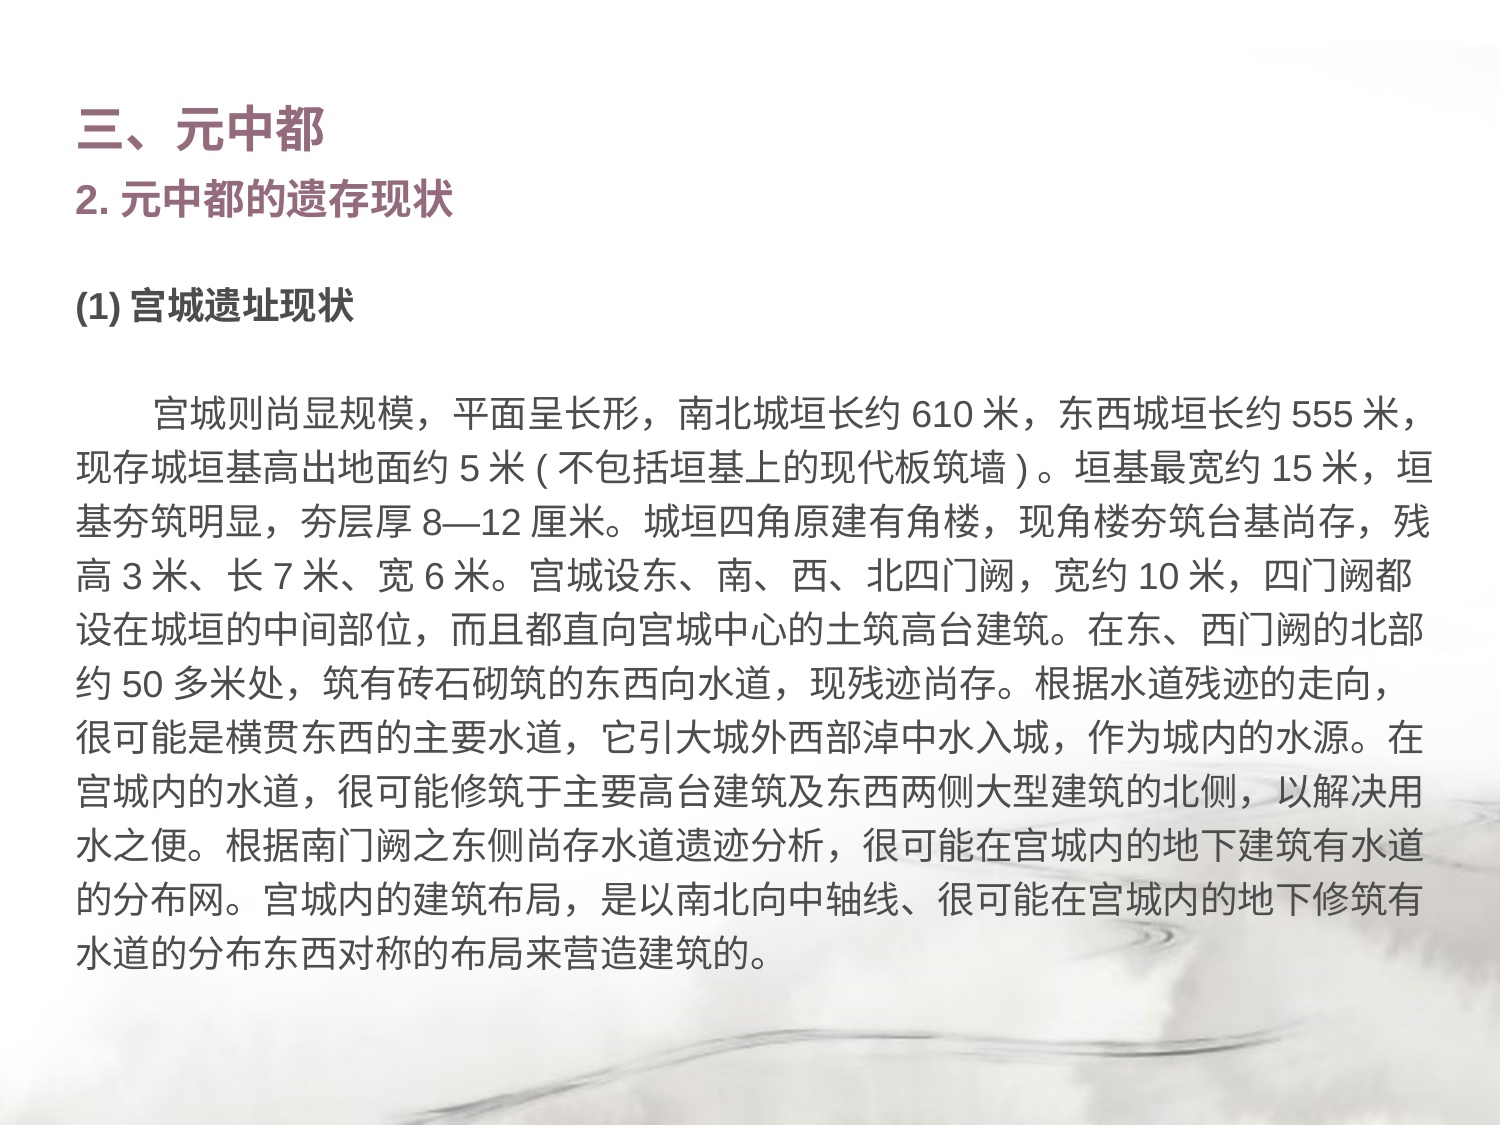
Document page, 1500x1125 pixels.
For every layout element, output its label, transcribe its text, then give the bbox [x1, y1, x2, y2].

text_box (1)宫城遗址现状 宫城则尚显规模，平面呈长形，南北城垣长约610米，东西城垣长约555米，现存城垣基高出地面约5米(不包括垣基上的现代板筑墙)。垣基最宽约15米，垣基夯筑明显，夯层厚8—12厘米。城垣四角原建有角楼，现角楼夯筑台基尚存，残高3米、长7米、宽6米。宫城设东、南、西、北四门阙，宽约10米，四门阙都设在城垣的中间部位，而且都直向宫城中心的土筑高台建筑。在东、西门阙的北部约50多米处，筑有砖石砌筑的东西向水道，现残迹尚存。根据水道残迹的走向，很可能是横贯东西的主要水道，它引大城外西部淖中水入城，作为城内的水源。在宫城内的水道，很可能修筑于主要高台建筑及东西两侧大型建筑的北侧，以解决用水之便。根据南门阙之东侧尚存水道遗迹分析，很可能在宫城内的地下建筑有水道的分布网。宫城内的建筑布局，是以南北向中轴线、很可能在宫城内的地下修筑有水道的分布东西对称的布局来营造建筑的。 [60, 265, 1450, 1037]
text_box 三、元中都 2.元中都的遗存现状 [60, 72, 1339, 230]
picture [0, 0, 1500, 1125]
